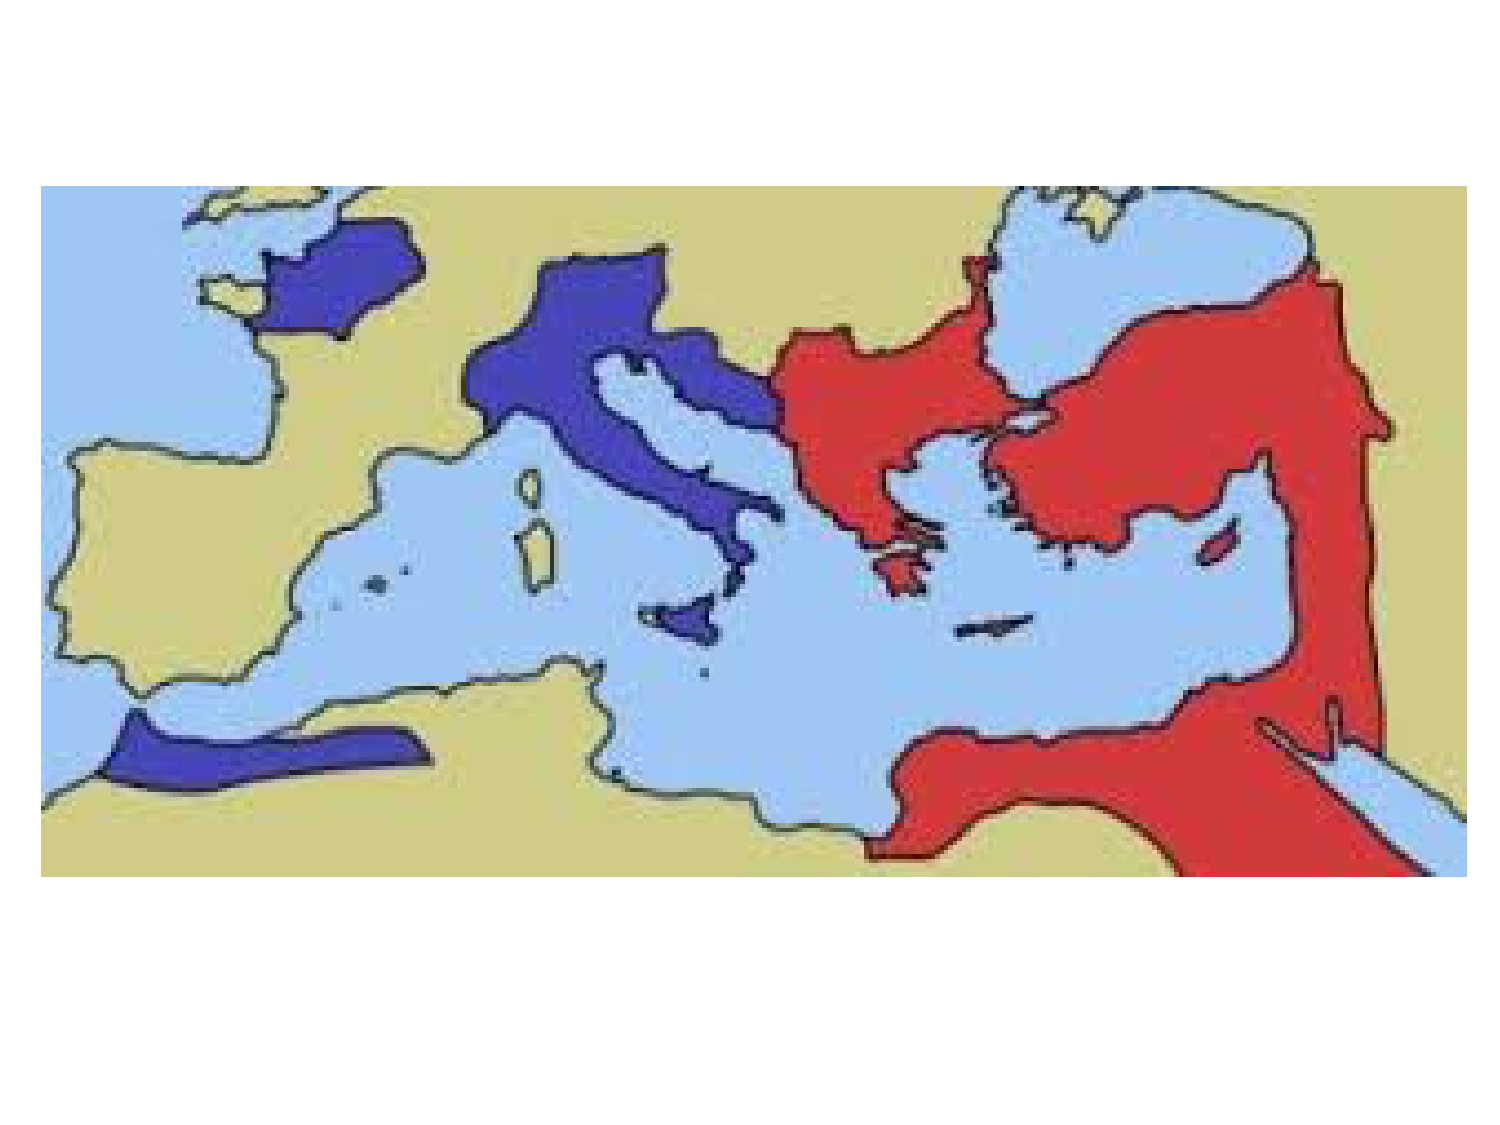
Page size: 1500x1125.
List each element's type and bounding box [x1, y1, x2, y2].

picture [40, 185, 1467, 877]
